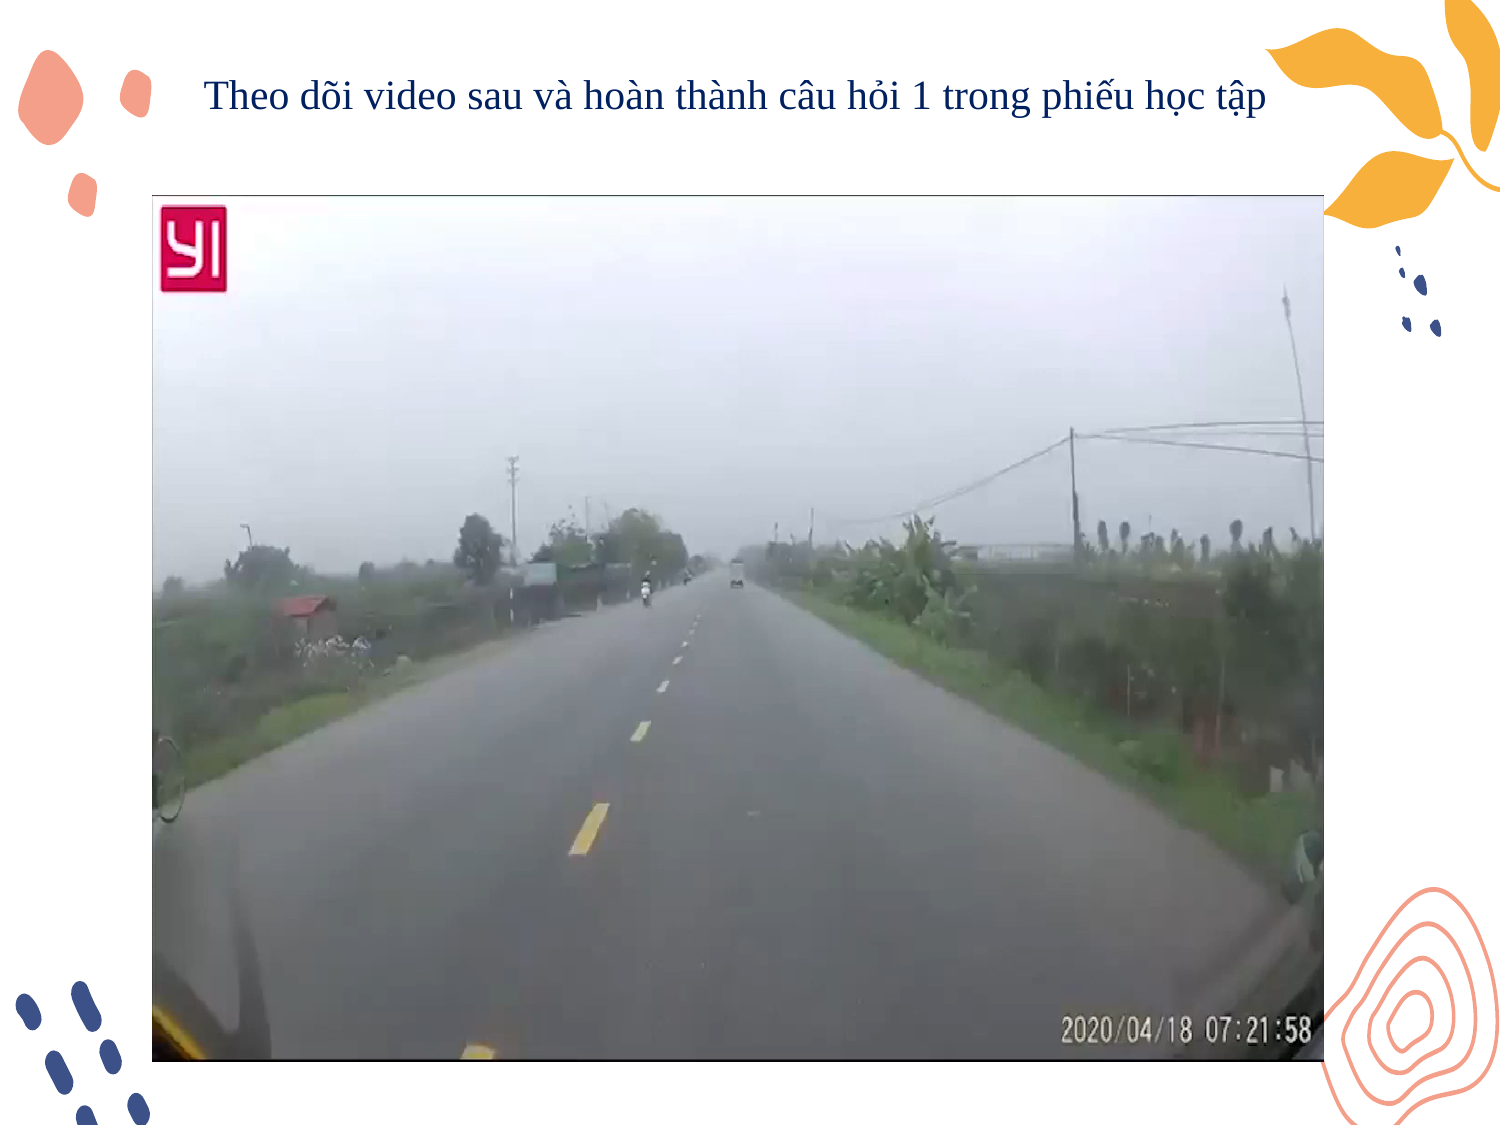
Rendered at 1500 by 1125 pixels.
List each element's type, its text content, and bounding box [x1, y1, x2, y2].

text_box Theo dõi video sau và hoàn thành câu hỏi 1 trong phiếu học tập [188, 60, 1287, 126]
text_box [151, 194, 1325, 1063]
